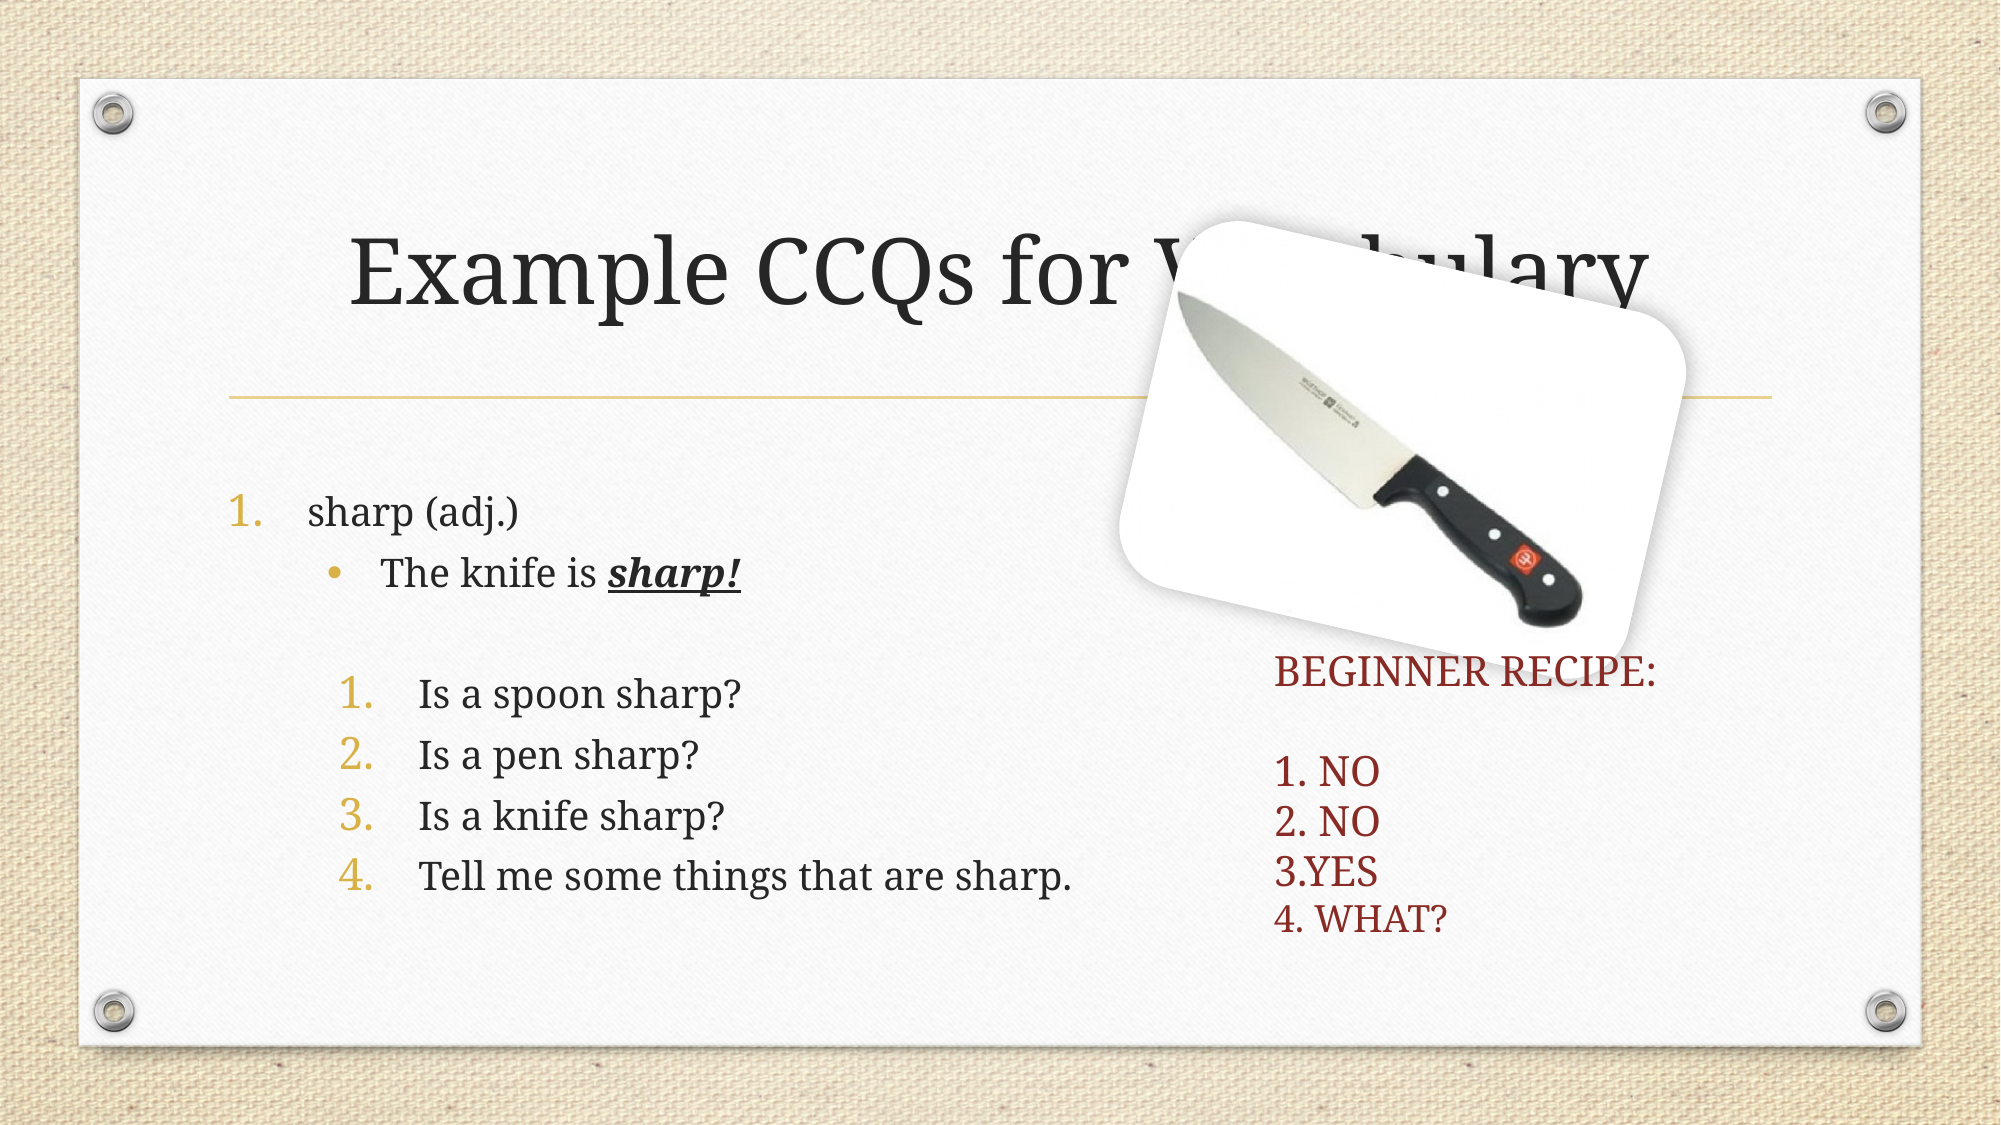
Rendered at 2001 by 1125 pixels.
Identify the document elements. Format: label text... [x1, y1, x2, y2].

title Example CCQs for Vocabulary [212, 161, 1788, 375]
text_box BEGINNER RECIPE: 1. NO 2. NO 3.YES 4. WHAT? [1142, 637, 1734, 948]
list sharp (adj.) The knife is sharp! Is a spoon sharp? Is a pen sharp? Is a knife sharp? Tell me some things that are sharp. [212, 419, 1106, 964]
picture [0, 0, 2001, 1125]
